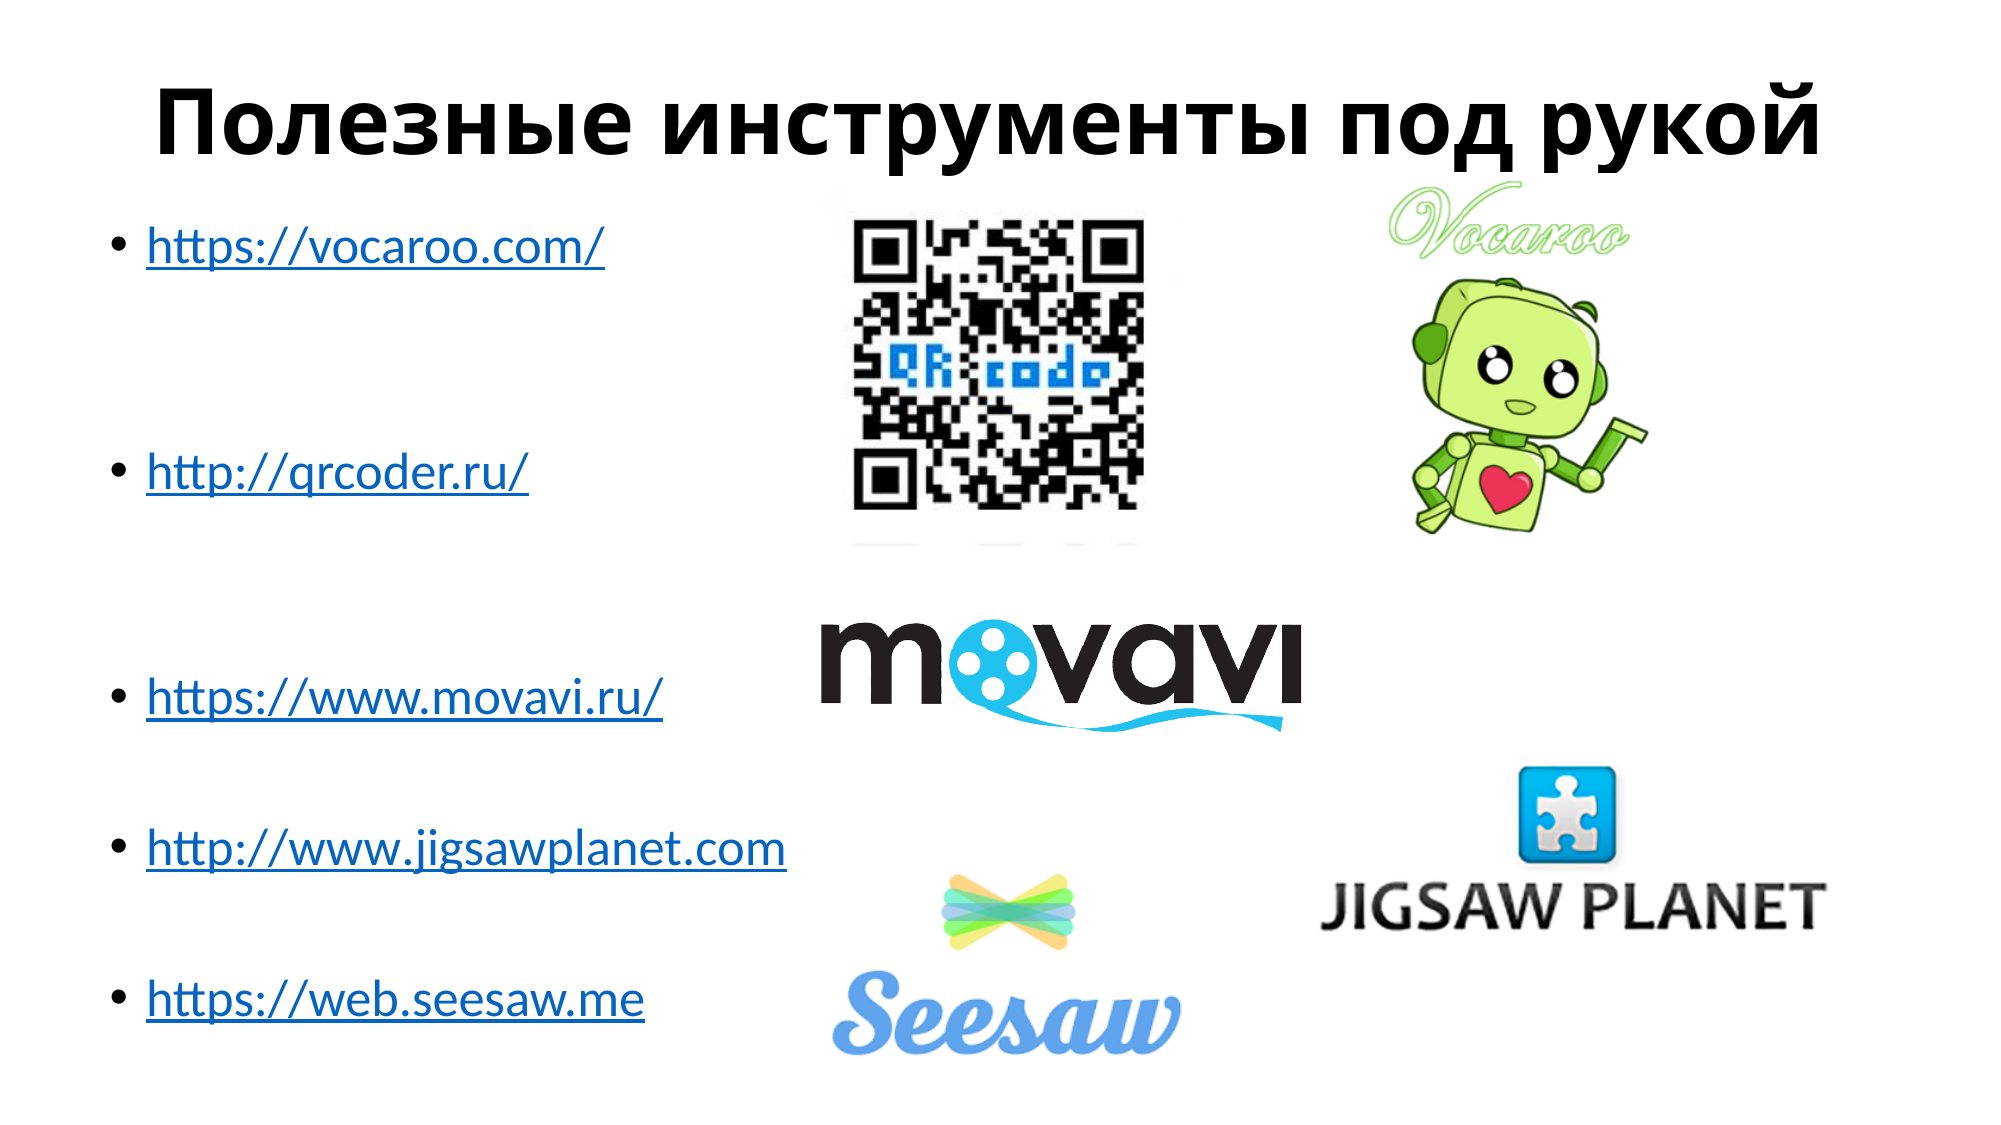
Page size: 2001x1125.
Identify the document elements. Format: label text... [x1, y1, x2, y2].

picture [824, 864, 1192, 1073]
picture [820, 186, 1180, 546]
picture [1367, 173, 1702, 546]
picture [820, 601, 1875, 958]
title Полезные инструменты под рукой [137, 15, 1863, 234]
list https://vocaroo.com/ http://qrcoder.ru/ https://www.movavi.ru/ http://www.jigsawplanet.com https://web.seesaw.me [94, 210, 1820, 1035]
